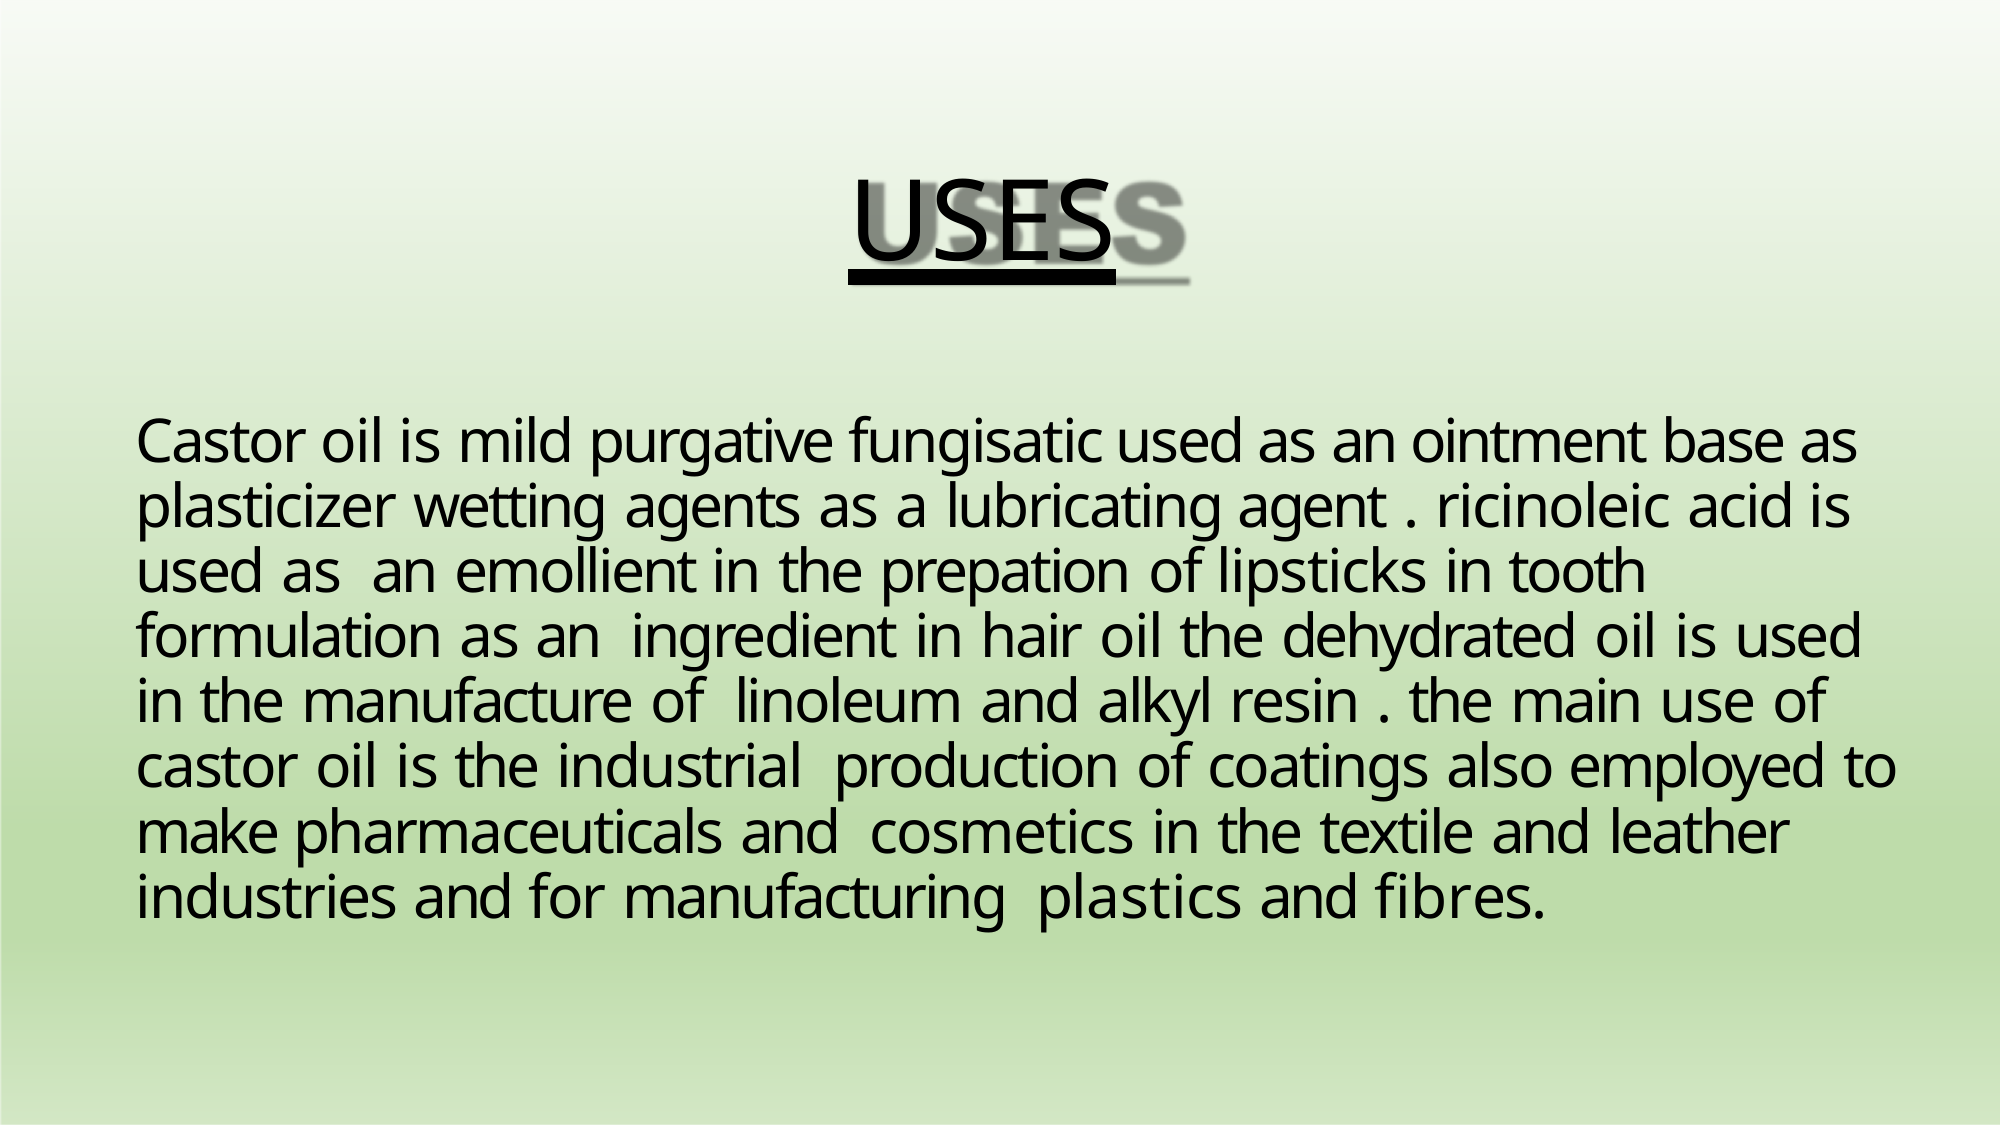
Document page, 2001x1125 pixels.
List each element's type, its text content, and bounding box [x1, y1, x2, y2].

list Castor oil is mild purgative fungisatic used as an ointment base as plasticizer wetting agents as a lubricating agent . ricinoleic acid is used as an emollient in the prepation of lipsticks in tooth formulation as an ingredient in hair oil the dehydrated oil is used in the manufacture of linoleum and alkyl resin . the main use of castor oil is the industrial production of coatings also employed to make pharmaceuticals and cosmetics in the textile and leather industries and for manufacturing plastics and fibres. [93, 400, 1907, 1048]
picture [0, 0, 2000, 1125]
